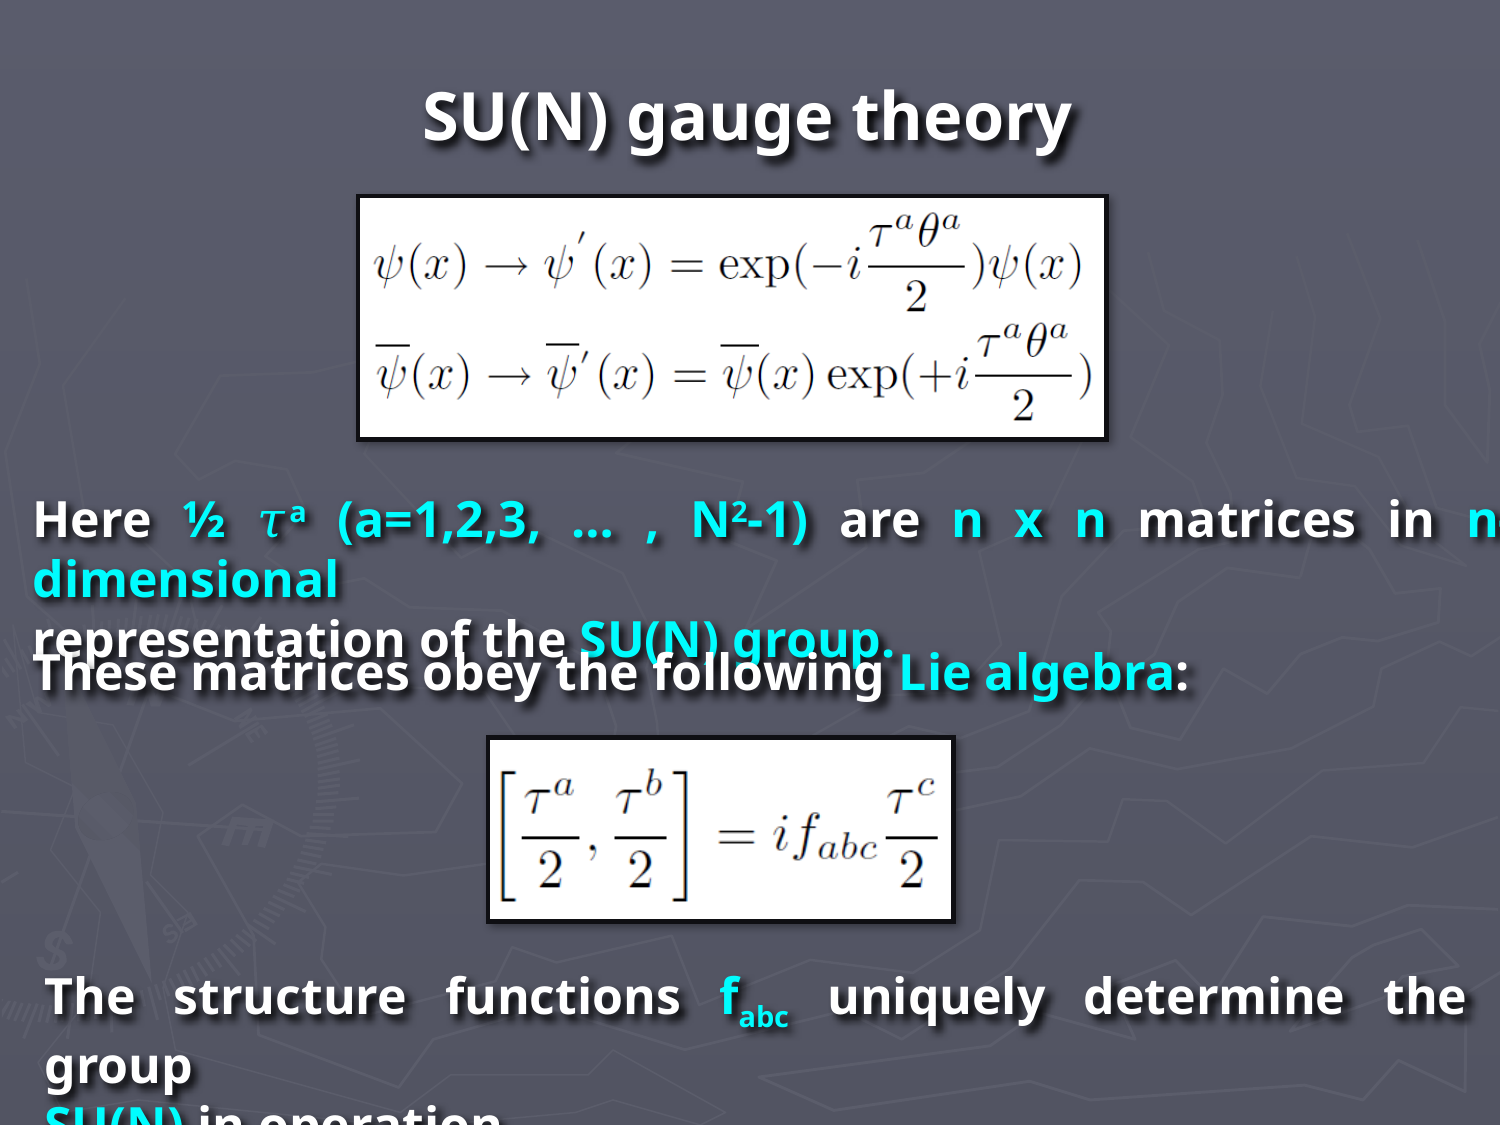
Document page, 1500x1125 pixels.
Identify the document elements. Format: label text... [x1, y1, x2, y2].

text_box The structure functions fabc uniquely determine the group SU(N) in operation. [29, 957, 1483, 1125]
text_box SU(N) gauge theory [0, 54, 1500, 173]
picture [359, 197, 1105, 438]
text_box Here ½ 𝜏a (a=1,2,3, … , N2-1) are n x n matrices in n-dimensional representation of the SU(N) group. [17, 479, 1500, 675]
picture [489, 739, 952, 920]
text_box These matrices obey the following Lie algebra: [17, 633, 1471, 709]
